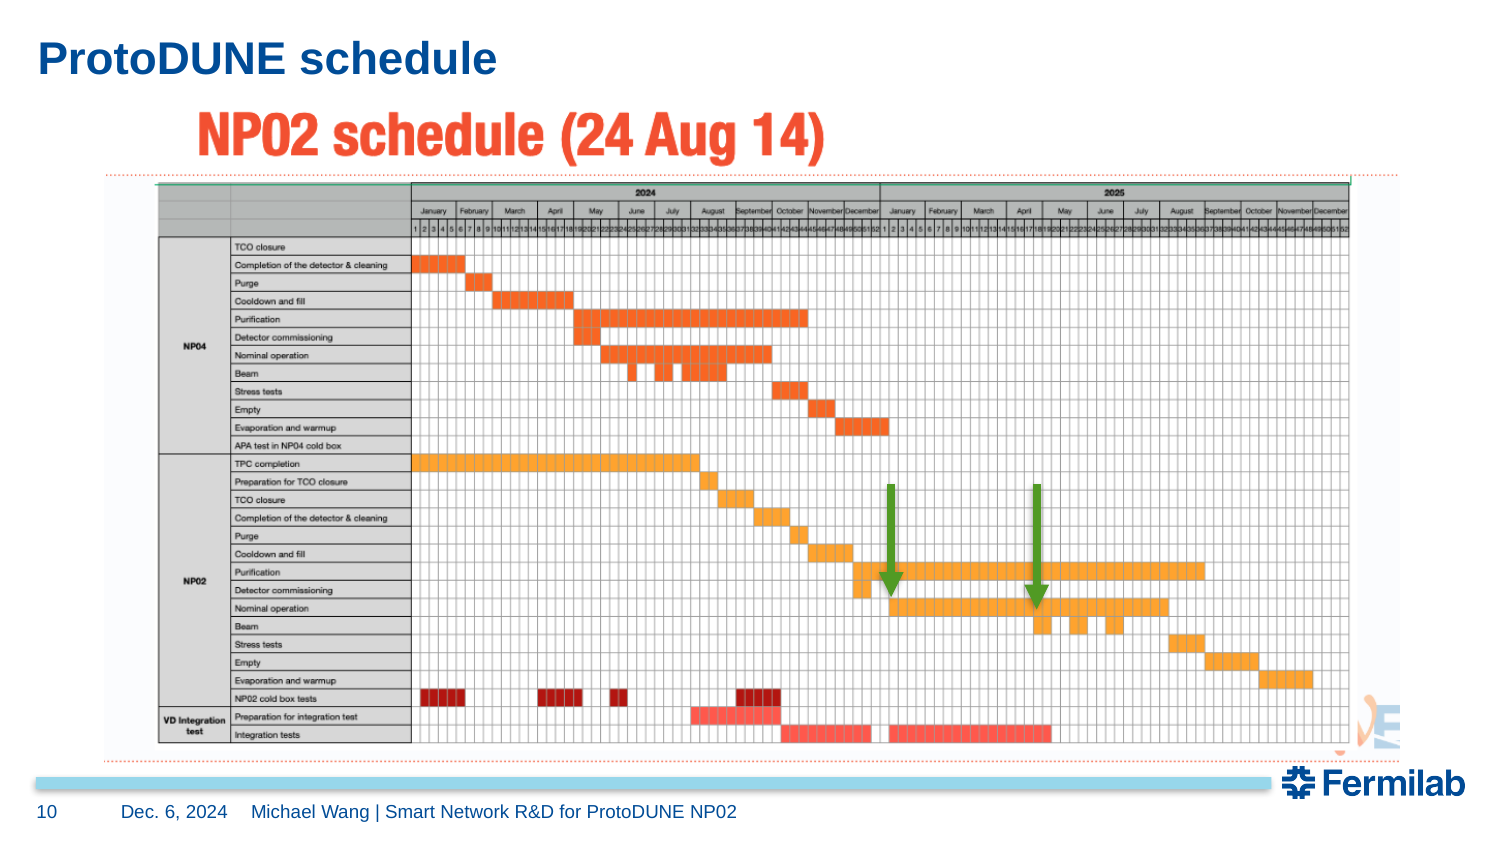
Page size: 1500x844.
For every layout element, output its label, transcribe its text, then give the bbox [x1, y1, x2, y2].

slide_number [120, 800, 252, 844]
slide_number 10 [36, 800, 105, 830]
footer Michael Wang | Smart Network R&D for ProtoDUNE NP02 [251, 800, 1279, 831]
title ProtoDUNE schedule [37, 30, 1463, 84]
picture [104, 86, 1401, 764]
picture [1282, 766, 1465, 799]
